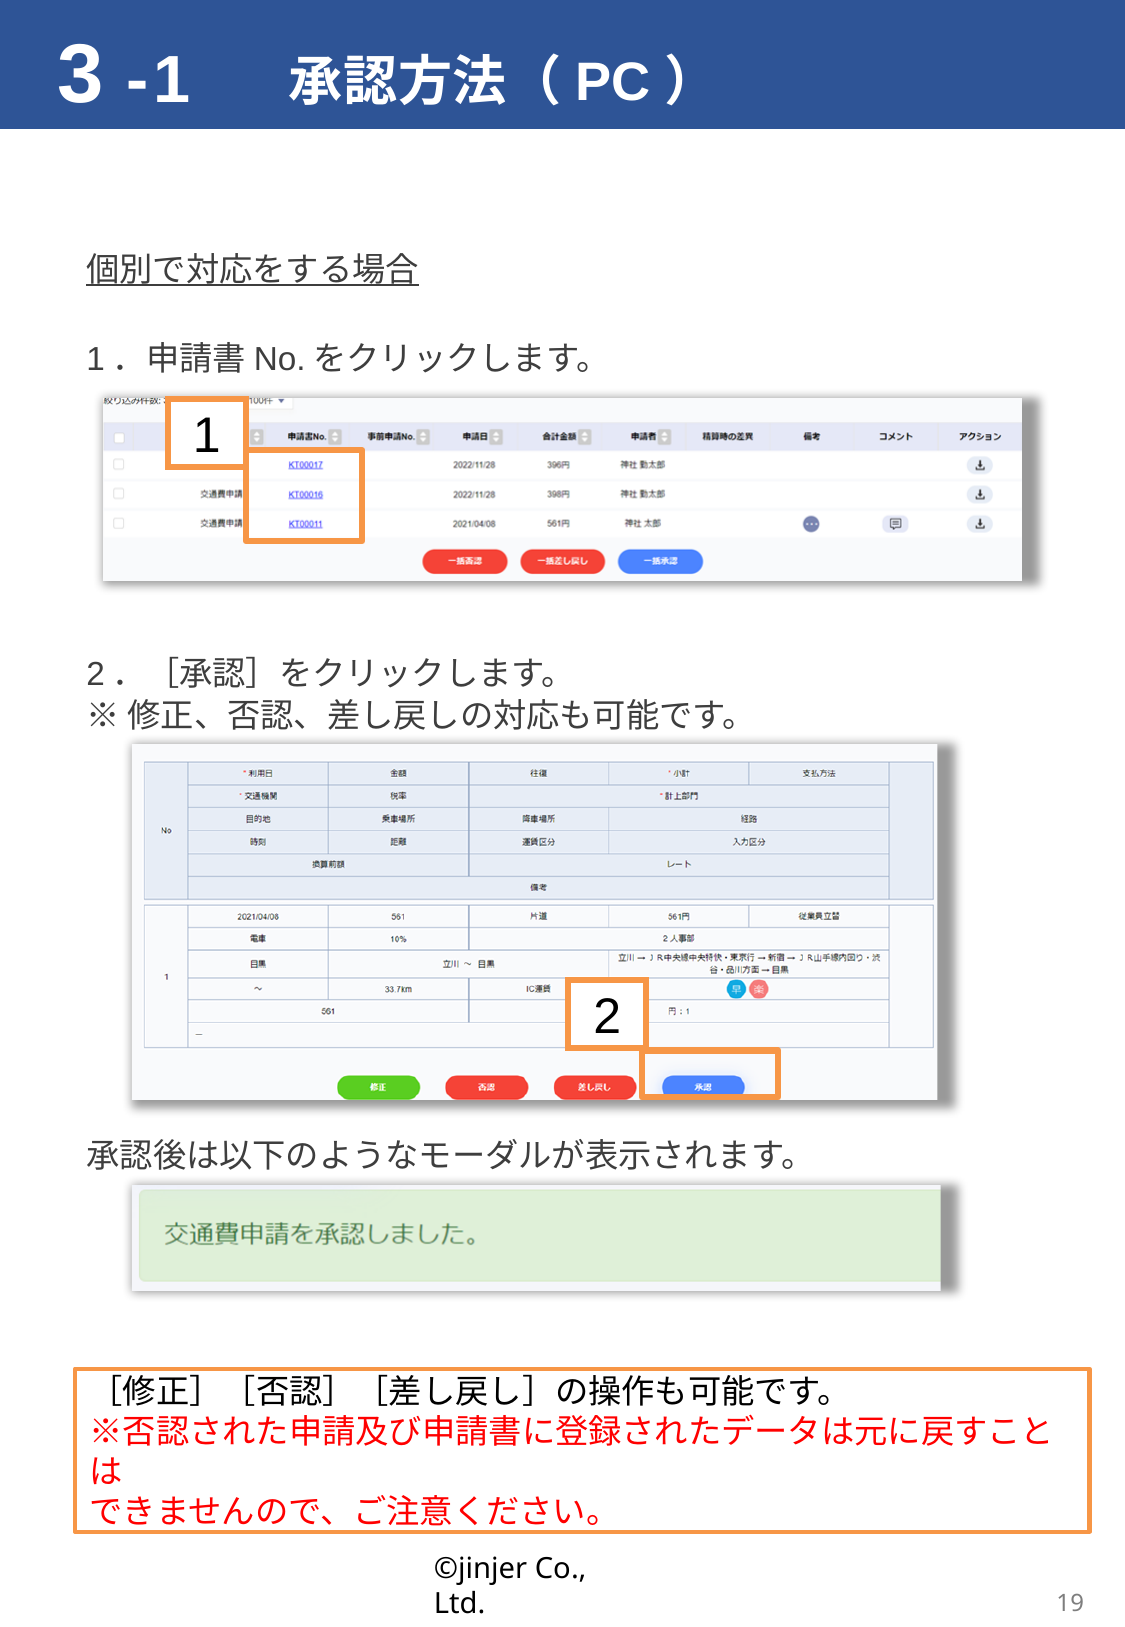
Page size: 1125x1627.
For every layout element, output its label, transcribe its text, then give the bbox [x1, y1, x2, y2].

text_box 個別で対応をする場合 1．申請書No.をクリックします。 [84, 245, 1100, 414]
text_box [131, 744, 938, 1100]
title 3 -1 [55, 17, 192, 292]
footer ©jinjer Co., Ltd. [431, 1550, 638, 1626]
text_box 2．［承認］をクリックします。 ※修正、否認、差し戻しの対応も可能です。 [84, 650, 1100, 772]
text_box 承認後は以下のようなモーダルが表示されます。 [84, 1132, 1100, 1212]
slide_number 19 [1049, 1586, 1090, 1626]
text_box 承認方法（PC） [286, 44, 750, 112]
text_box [102, 397, 1023, 581]
picture [131, 1185, 941, 1291]
text_box ［修正］［否認］［差し戻し］の操作も可能です。 ※否認された申請及び申請書に登録されたデータは元に戻すことは できませんので、ご注意ください。 [73, 1367, 1092, 1534]
